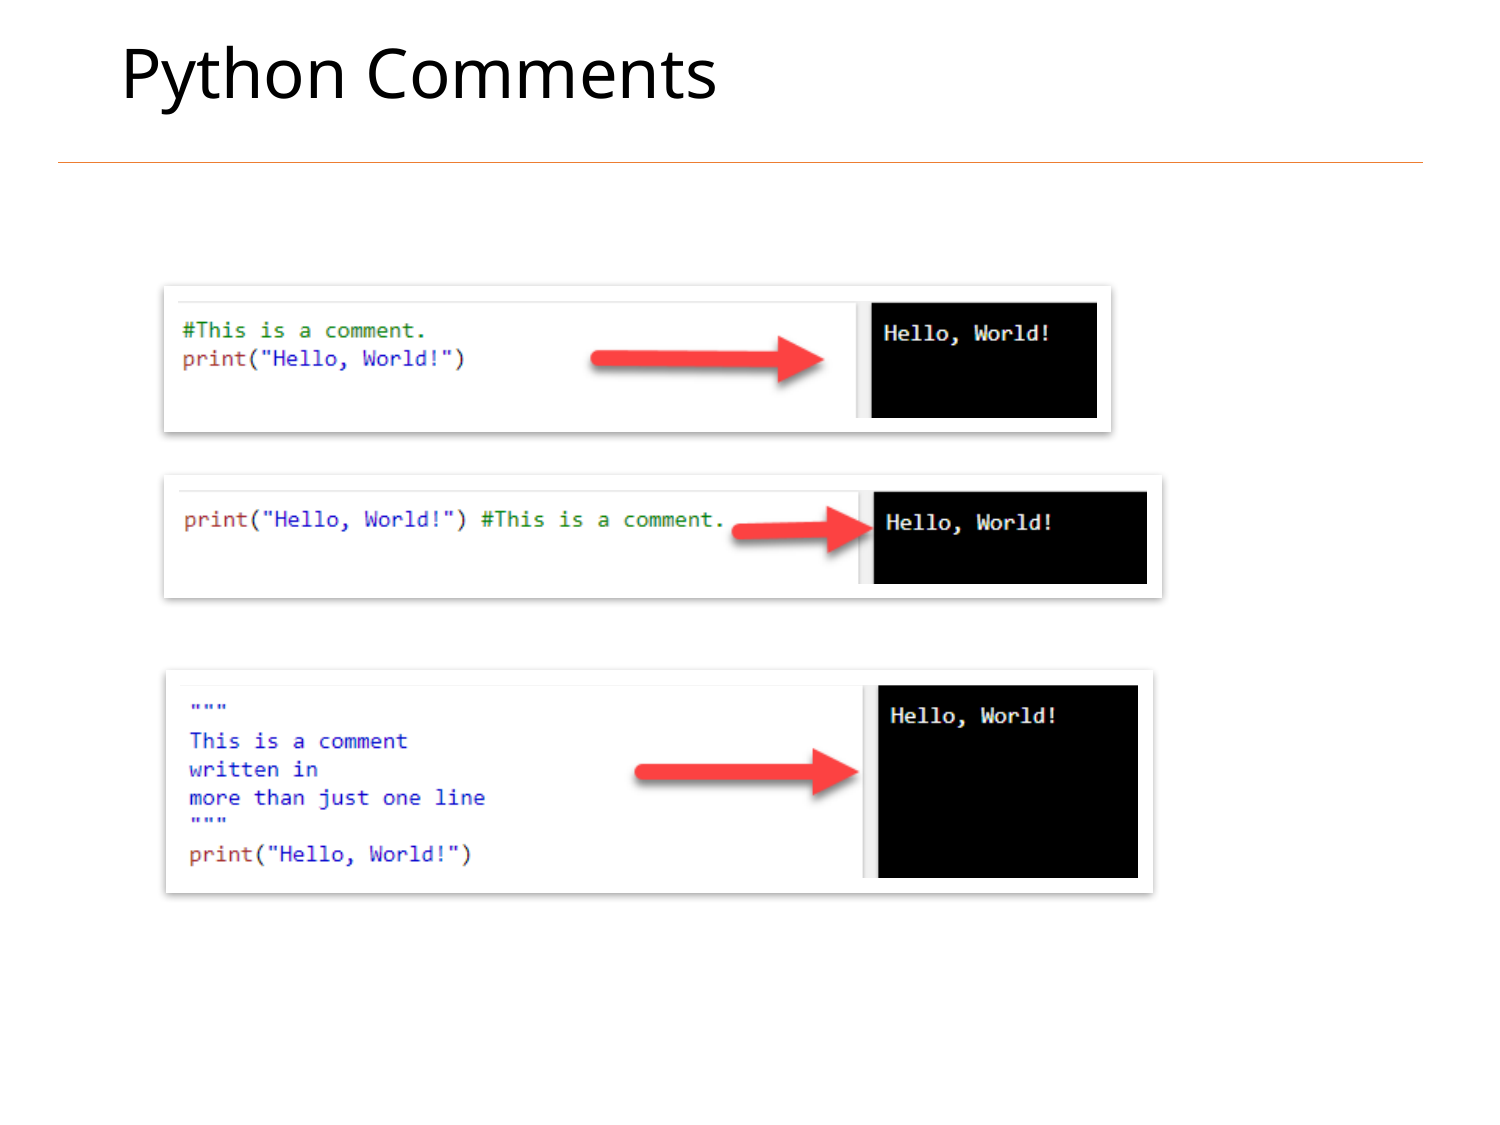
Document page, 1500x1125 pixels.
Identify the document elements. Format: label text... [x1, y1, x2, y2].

title Python Comments [105, 20, 1399, 134]
picture [178, 300, 1097, 418]
picture [180, 684, 1139, 879]
picture [178, 489, 1148, 584]
